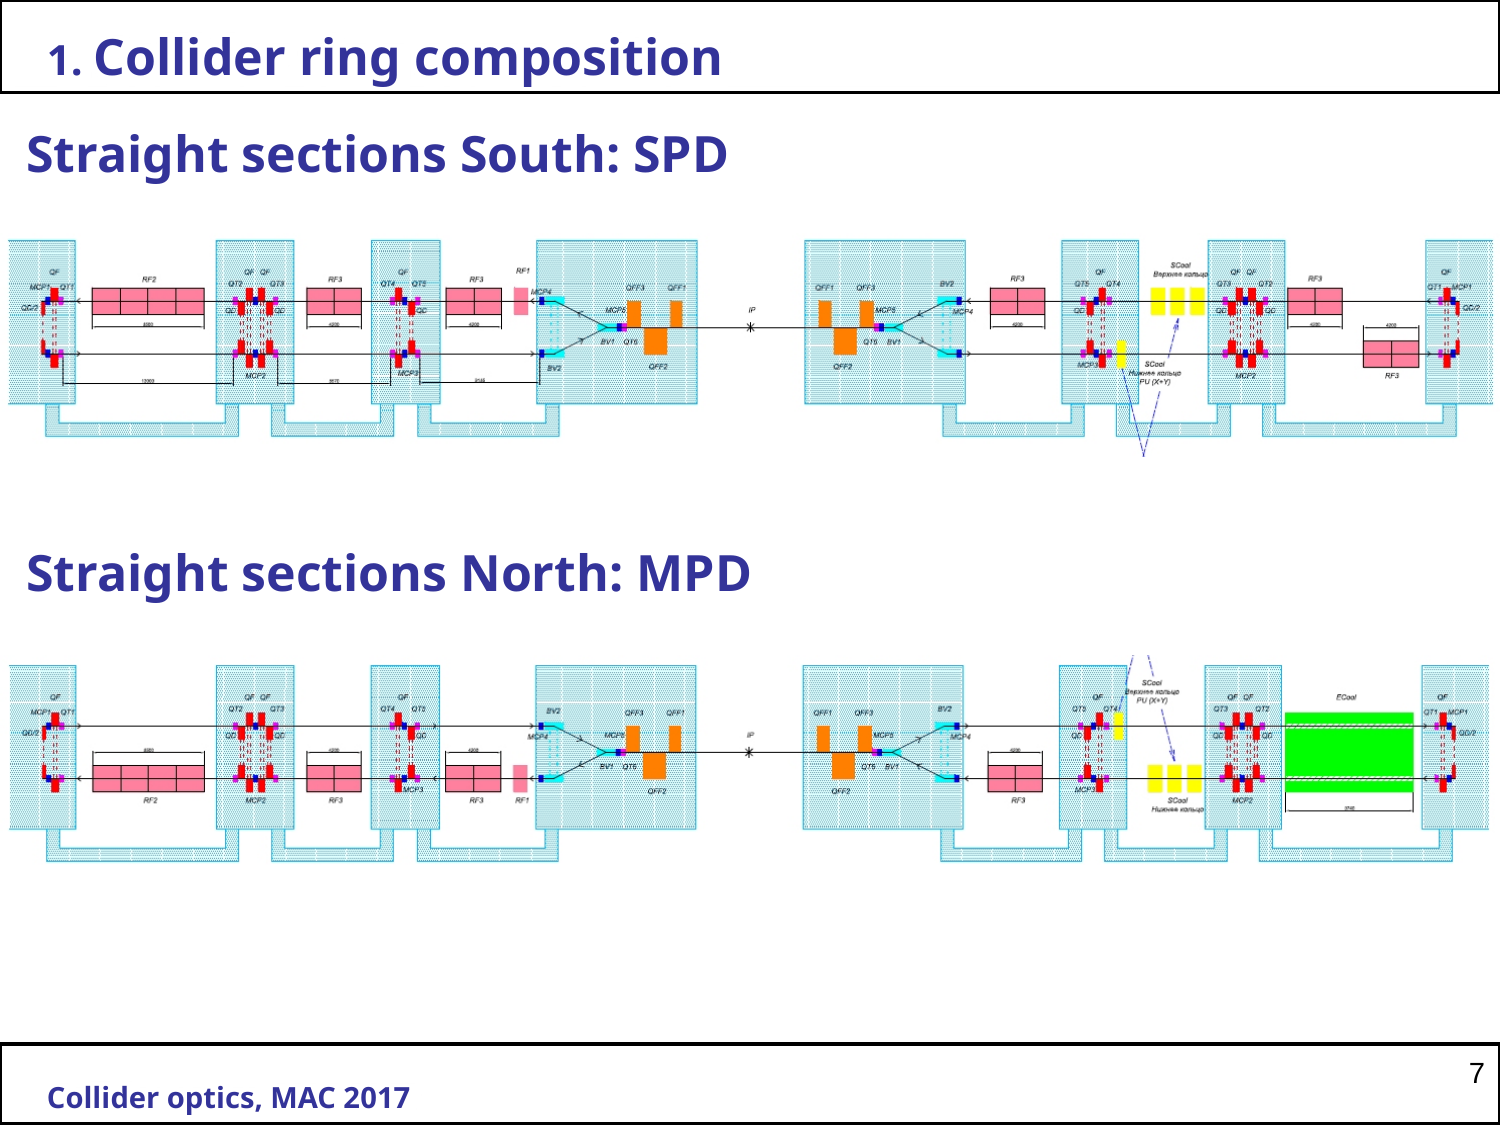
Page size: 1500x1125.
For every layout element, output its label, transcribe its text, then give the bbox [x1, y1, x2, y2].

picture [0, 655, 1500, 877]
text_box Collider optics, MAC 2017 [0, 1044, 1500, 1124]
text_box Straight sections North: MPD [0, 515, 1500, 609]
text_box 1. Collider ring composition [0, 0, 1500, 93]
text_box Straight sections South: SPD [0, 97, 1500, 191]
picture [0, 233, 1500, 457]
